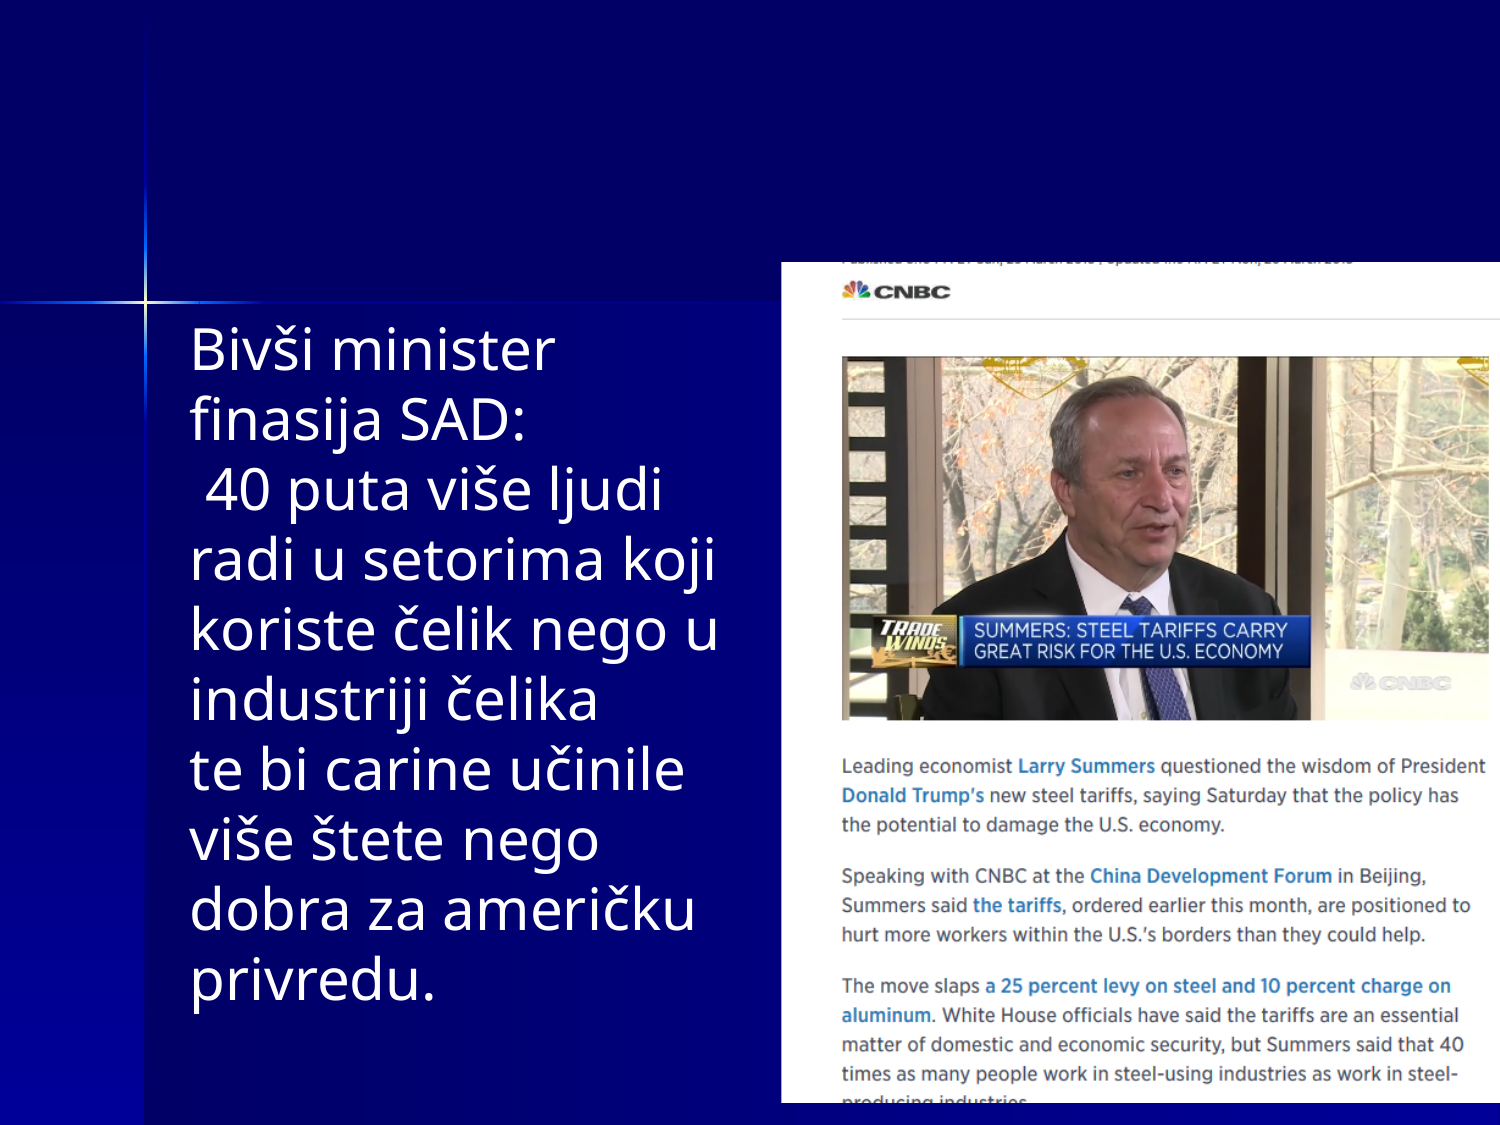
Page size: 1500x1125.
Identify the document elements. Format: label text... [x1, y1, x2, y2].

list Bivši minister finasija SAD: 40 puta više ljudi radi u setorima koji koriste čelik nego u industriji čelika te bi carine učinile više štete nego dobra za američku privredu. [174, 304, 776, 1021]
picture [781, 262, 1500, 1103]
